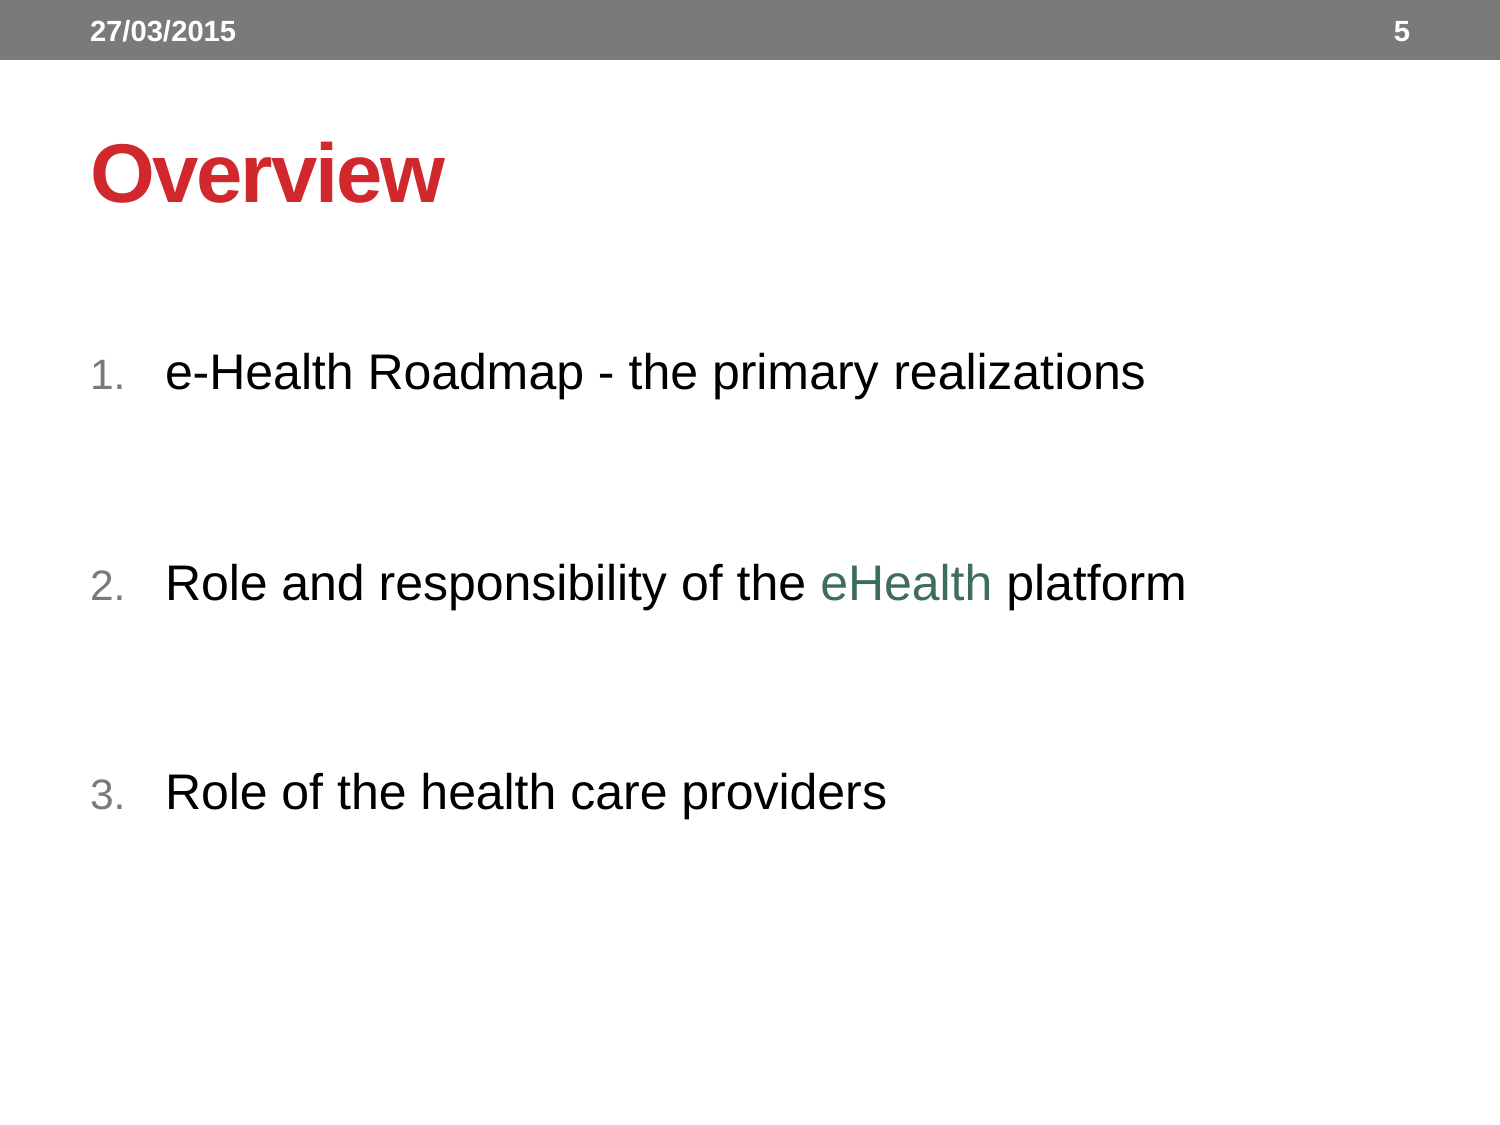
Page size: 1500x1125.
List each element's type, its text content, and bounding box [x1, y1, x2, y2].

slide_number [75, 3, 550, 57]
list e-Health Roadmap - the primary realizations Role and responsibility of the eHealth platform Role of the health care providers [75, 262, 1425, 1063]
title Overview [75, 87, 1425, 250]
slide_number 5 [1250, 3, 1425, 57]
